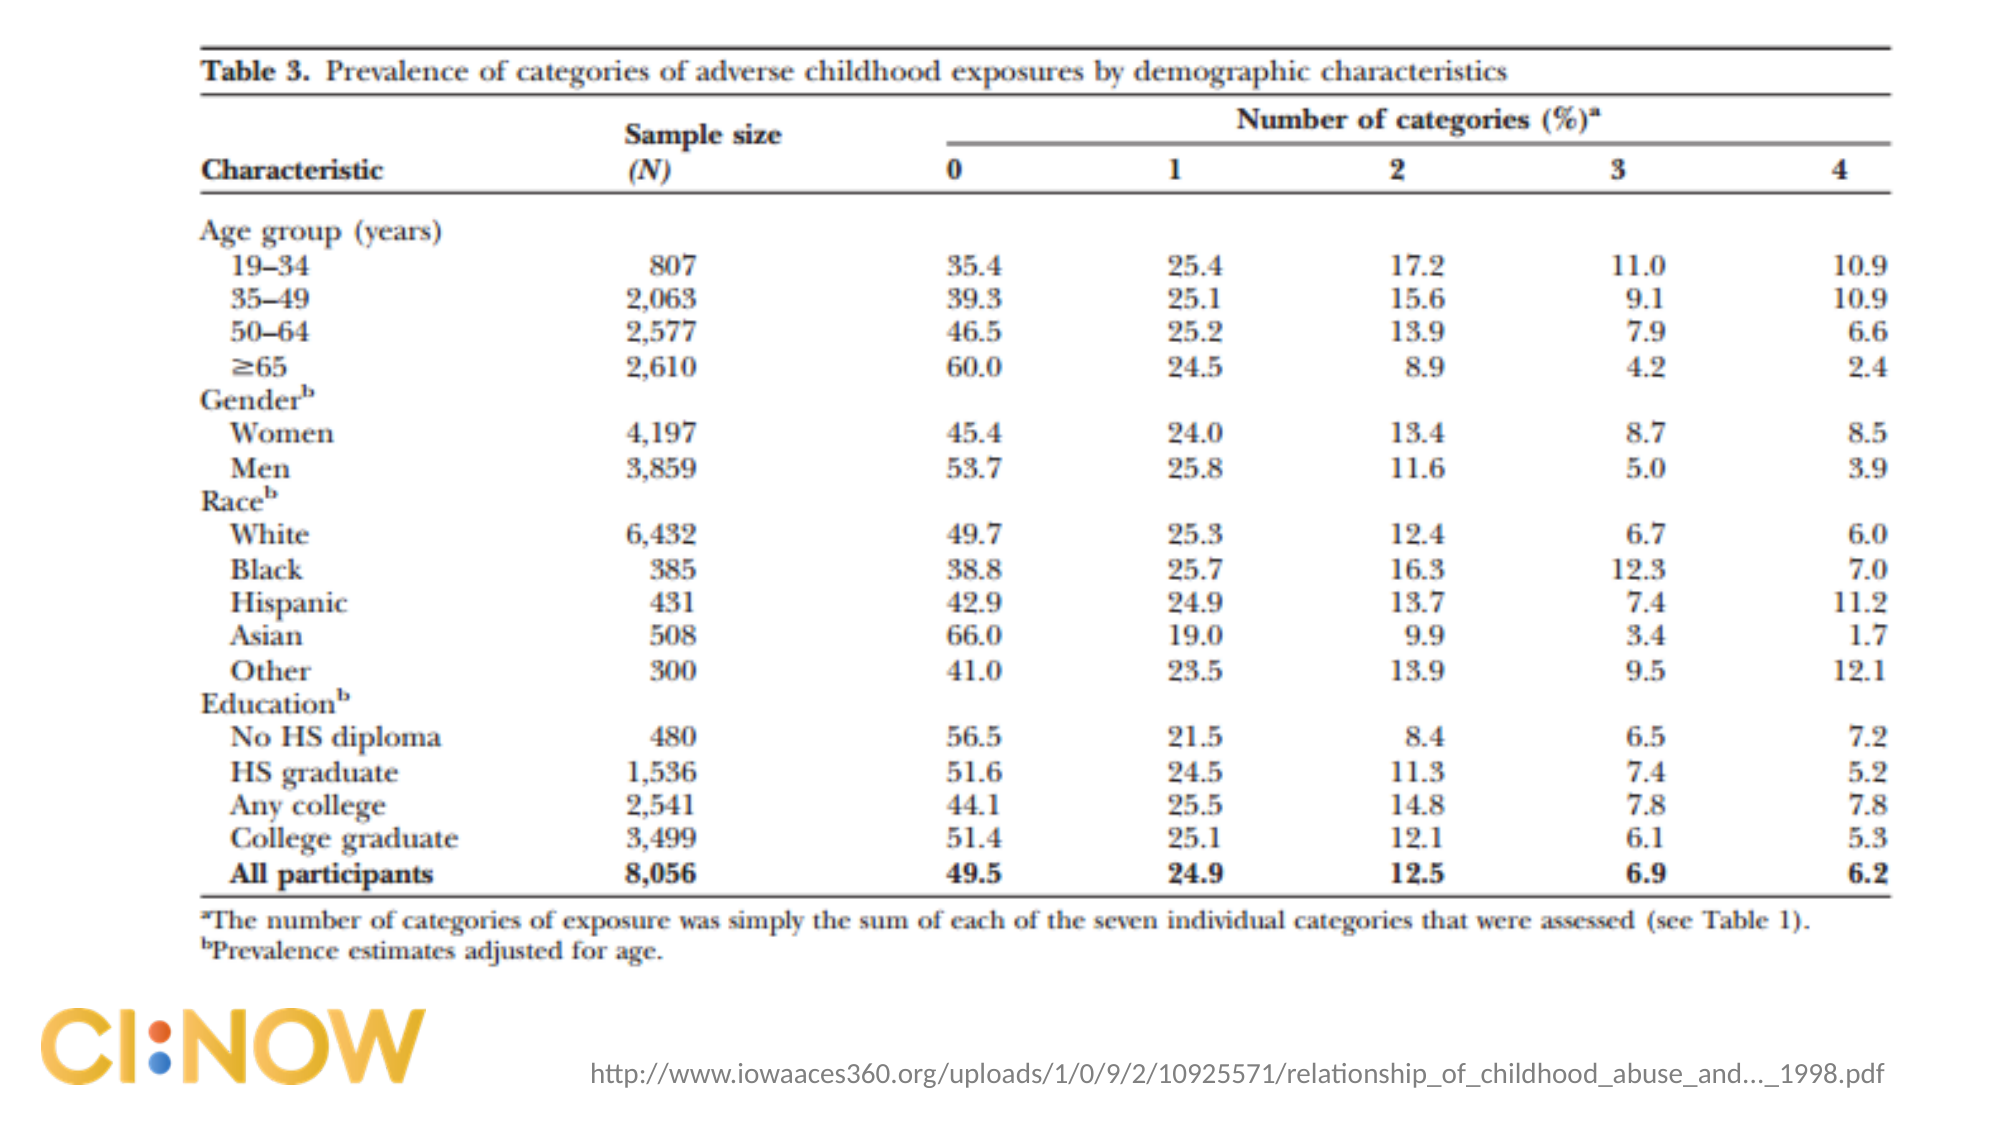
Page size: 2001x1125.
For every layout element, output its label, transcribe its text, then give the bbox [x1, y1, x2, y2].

picture [41, 1008, 426, 1085]
picture [183, 23, 1934, 985]
text_box http://www.iowaaces360.org/uploads/1/0/9/2/10925571/relationship_of_childhood_abuse_and..._1998.pdf [575, 1046, 1902, 1097]
